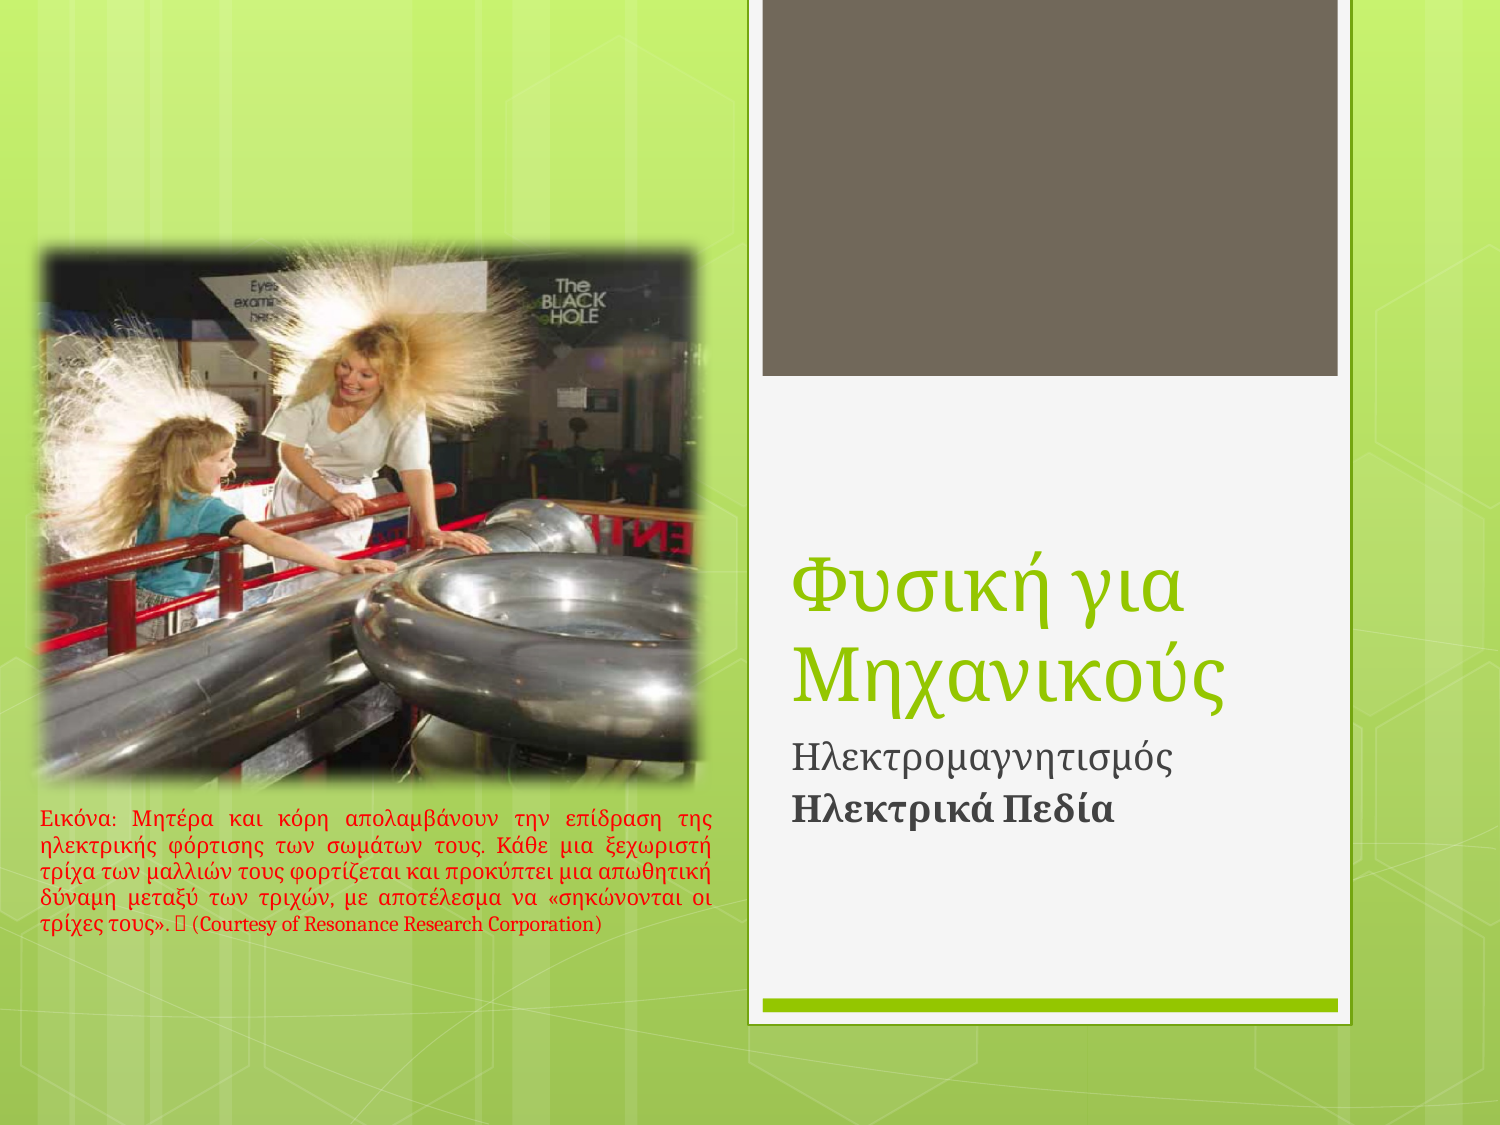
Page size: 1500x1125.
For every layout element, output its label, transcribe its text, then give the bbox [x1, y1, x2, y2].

picture [24, 231, 713, 797]
title Φυσική για Μηχανικούς [776, 444, 1320, 724]
text_box Εικόνα: Μητέρα και κόρη απολαμβάνουν την επίδραση της ηλεκτρικής φόρτισης των σωμάτων τους. Κάθε μια ξεχωριστή τρίχα των μαλλιών τους φορτίζεται και προκύπτει μια απωθητική δύναμη μεταξύ των τριχών, με αποτέλεσμα να «σηκώνονται οι τρίχες τους».  (Courtesy of Resonance Research Corporation) [24, 797, 728, 944]
subtitle Ηλεκτρομαγνητισμός Ηλεκτρικά Πεδία [776, 725, 1320, 933]
